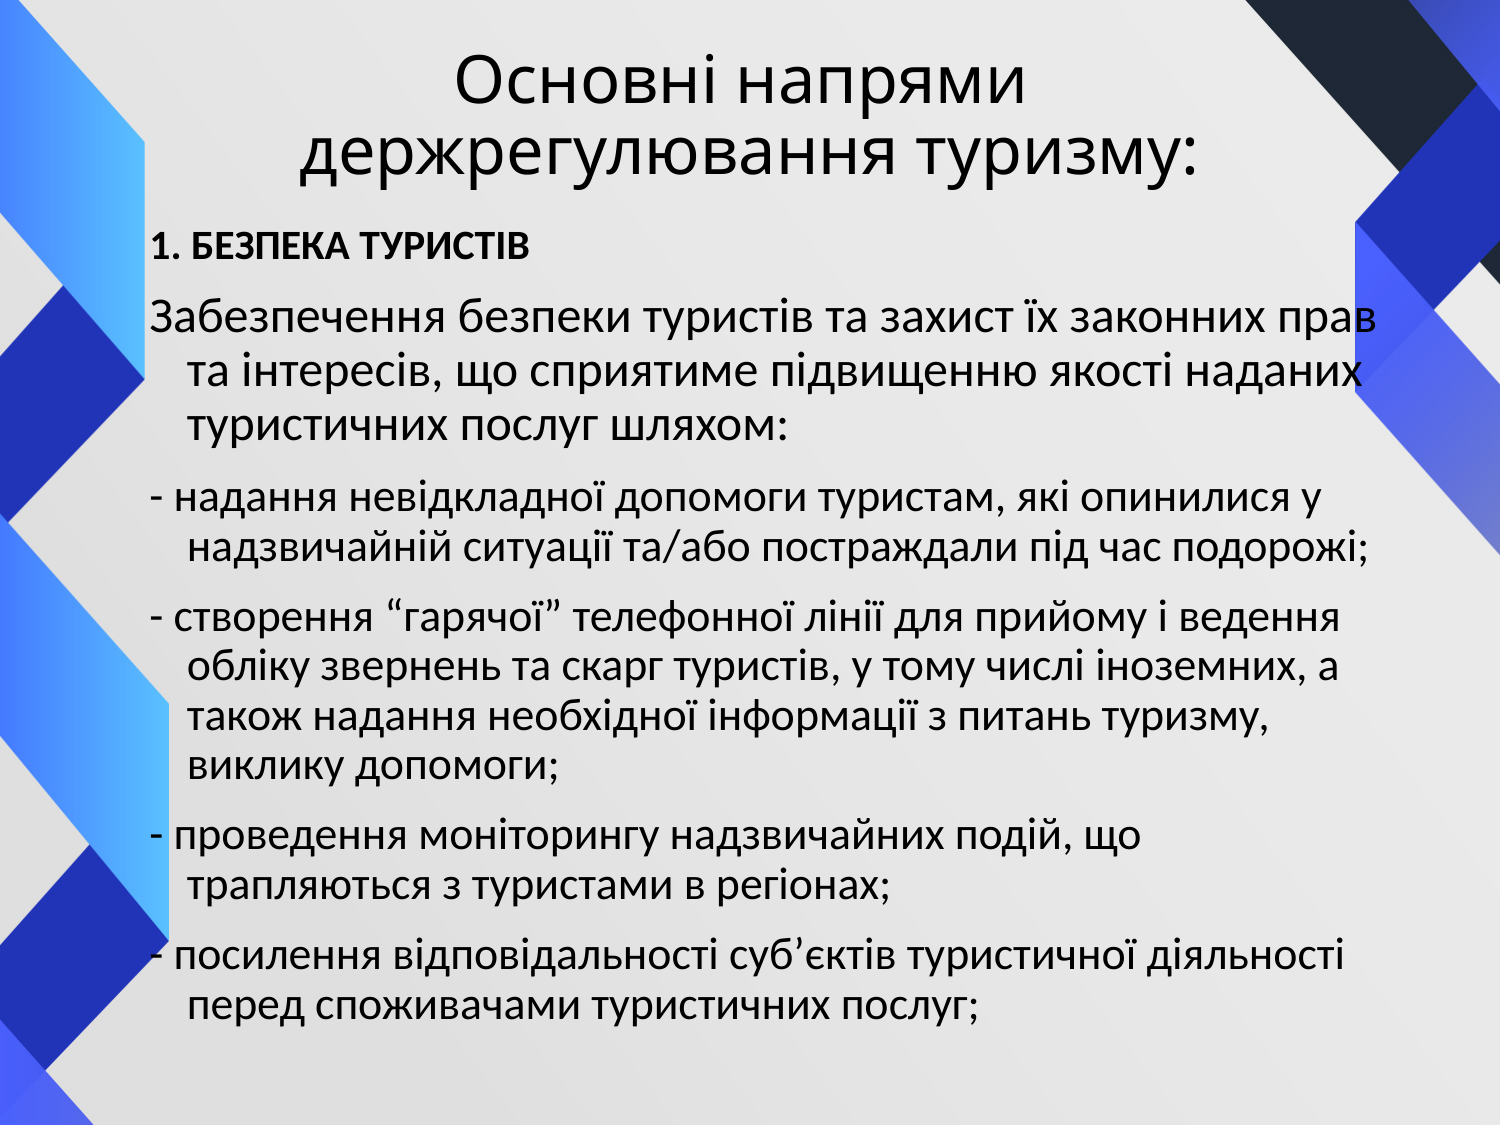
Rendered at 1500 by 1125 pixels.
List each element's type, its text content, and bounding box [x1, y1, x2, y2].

title Основні напрями держрегулювання туризму: [102, 40, 1398, 195]
list 1. БЕЗПЕКА ТУРИСТІВ Забезпечення безпеки туристів та захист їх законних прав та інтересів, що сприятиме підвищенню якості наданих туристичних послуг шляхом: - надання невідкладної допомоги туристам, які опинилися у надзвичайній ситуації та/або постраждали під час подорожі; - створення “гарячої” телефонної лінії для прийому і ведення обліку звернень та скарг туристів, у тому числі іноземних, а також надання необхідної інформації з питань туризму, виклику допомоги; - проведення моніторингу надзвичайних подій, що трапляються з туристами в регіонах; - посилення відповідальності суб’єктів туристичної діяльності перед споживачами туристичних послуг; [134, 215, 1398, 1041]
picture [0, 0, 1500, 1125]
